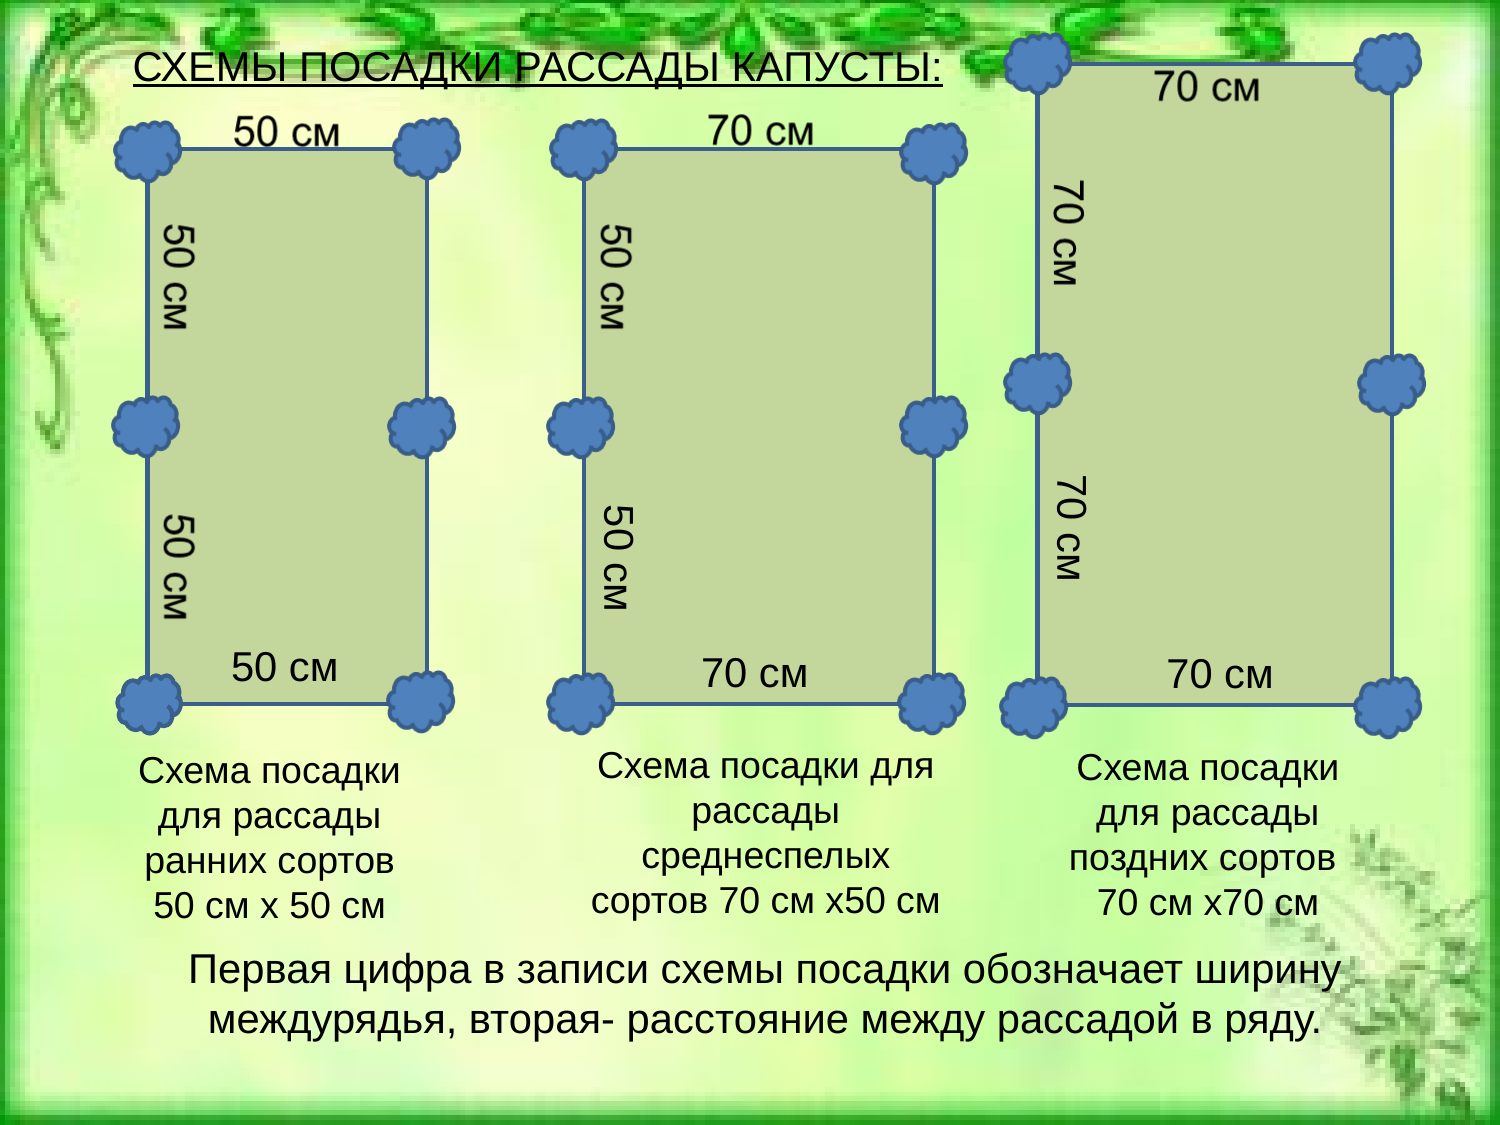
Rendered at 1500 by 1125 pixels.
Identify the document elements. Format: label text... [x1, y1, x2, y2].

text_box [145, 147, 429, 706]
text_box 50 см [216, 632, 358, 697]
text_box [115, 673, 183, 736]
text_box 70 см [1041, 459, 1107, 598]
picture [0, 0, 1500, 1125]
text_box Схема посадки для рассады поздних сортов 70 см х70 см [1032, 735, 1384, 931]
text_box Схема посадки для рассады ранних сортов 50 см х 50 см [112, 738, 427, 934]
text_box Первая цифра в записи схемы посадки обозначает ширину междурядья, вторая- расстояние между рассадой в ряду. [117, 934, 1413, 1050]
text_box 70 см [686, 638, 852, 704]
text_box Схема посадки для рассады среднеспелых сортов 70 см х50 см [565, 733, 967, 928]
text_box [582, 147, 936, 706]
text_box 50 см [588, 490, 654, 632]
text_box [1035, 62, 1394, 707]
text_box 70 см [1151, 639, 1329, 705]
text_box СХЕМЫ ПОСАДКИ РАССАДЫ КАПУСТЫ: [117, 32, 1000, 98]
